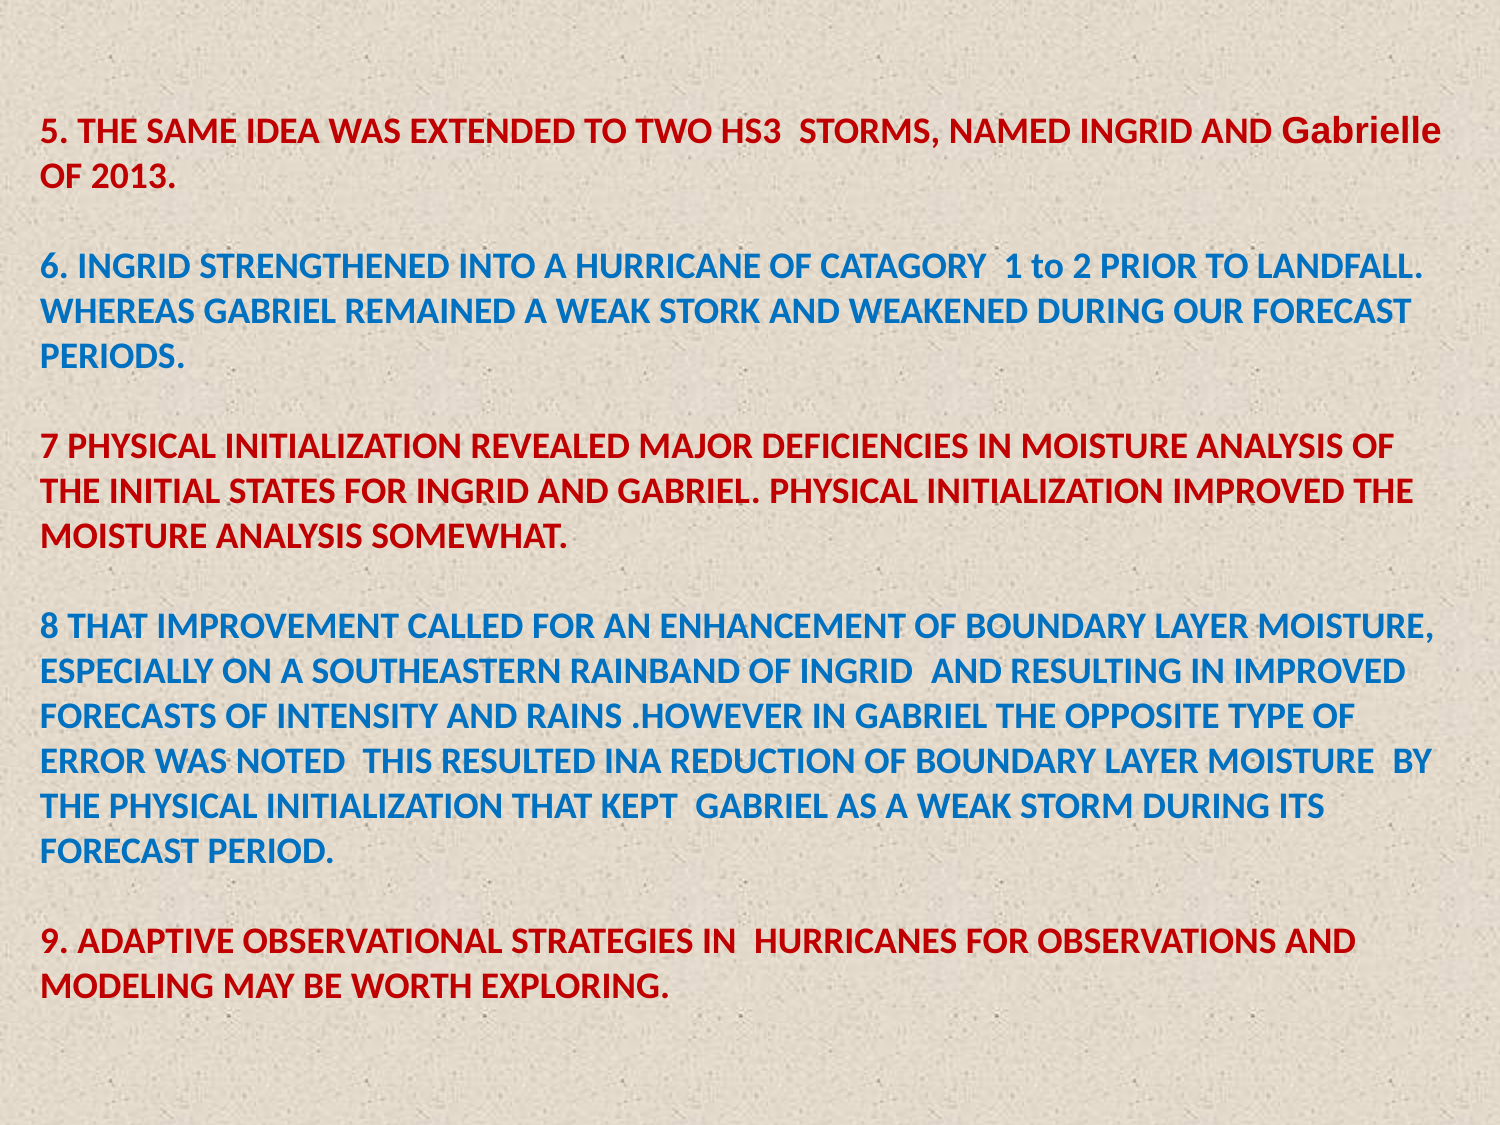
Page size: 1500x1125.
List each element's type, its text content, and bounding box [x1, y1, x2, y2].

title 5. THE SAME IDEA WAS EXTENDED TO TWO HS3 STORMS, NAMED INGRID AND Gabrielle OF 2013. 6. INGRID STRENGTHENED INTO A HURRICANE OF CATAGORY 1 to 2 PRIOR TO LANDFALL. WHEREAS GABRIEL REMAINED A WEAK STORK AND WEAKENED DURING OUR FORECAST PERIODS. 7 PHYSICAL INITIALIZATION REVEALED MAJOR DEFICIENCIES IN MOISTURE ANALYSIS OF THE INITIAL STATES FOR INGRID AND GABRIEL. PHYSICAL INITIALIZATION IMPROVED THE MOISTURE ANALYSIS SOMEWHAT. 8 THAT IMPROVEMENT CALLED FOR AN ENHANCEMENT OF BOUNDARY LAYER MOISTURE, ESPECIALLY ON A SOUTHEASTERN RAINBAND OF INGRID AND RESULTING IN IMPROVED FORECASTS OF INTENSITY AND RAINS .HOWEVER IN GABRIEL THE OPPOSITE TYPE OF ERROR WAS NOTED THIS RESULTED INA REDUCTION OF BOUNDARY LAYER MOISTURE BY THE PHYSICAL INITIALIZATION THAT KEPT GABRIEL AS A WEAK STORM DURING ITS FORECAST PERIOD. 9. ADAPTIVE OBSERVATIONAL STRATEGIES IN HURRICANES FOR OBSERVATIONS AND MODELING MAY BE WORTH EXPLORING. [24, 24, 1475, 1088]
picture [0, 0, 1500, 1125]
